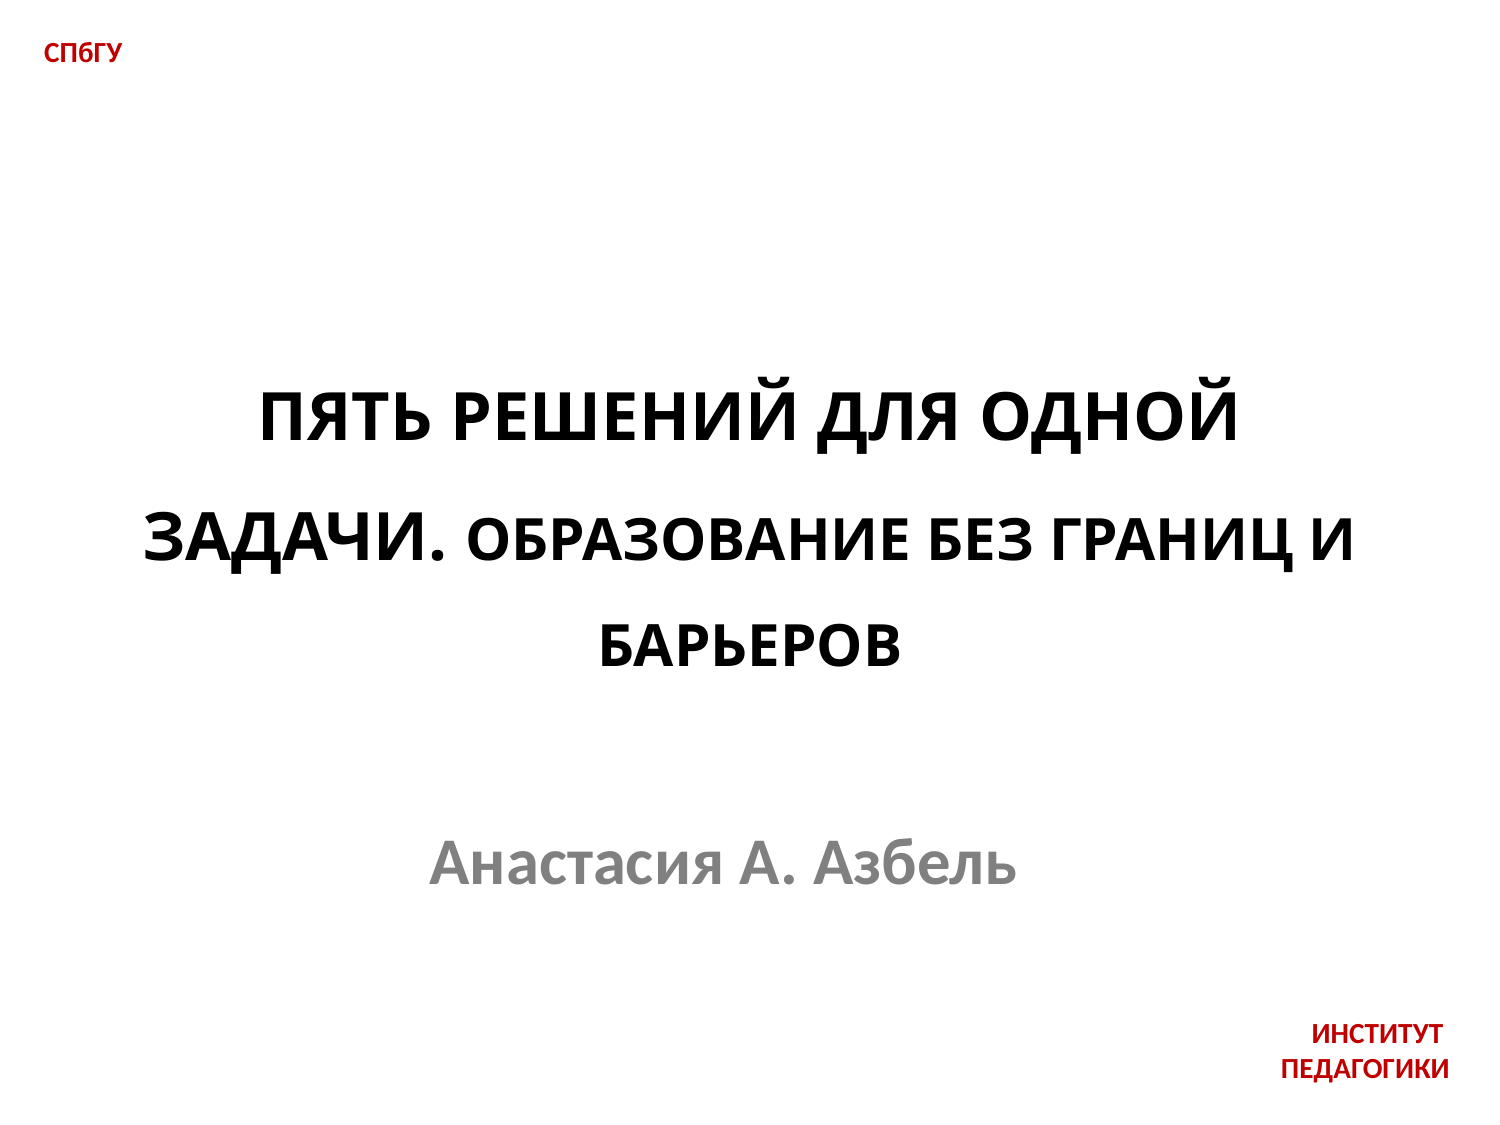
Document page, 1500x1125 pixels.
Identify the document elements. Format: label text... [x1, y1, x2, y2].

text_box ИНСТИТУТ ПЕДАГОГИКИ [1210, 1006, 1465, 1092]
text_box СПбГУ [29, 25, 284, 76]
text_box ПЯТЬ РЕШЕНИЙ ДЛЯ ОДНОЙ ЗАДАЧИ. ОБРАЗОВАНИЕ БЕЗ ГРАНИЦ И БАРЬЕРОВ [106, 326, 1394, 686]
text_box Анастасия А. Азбель [206, 810, 1257, 894]
